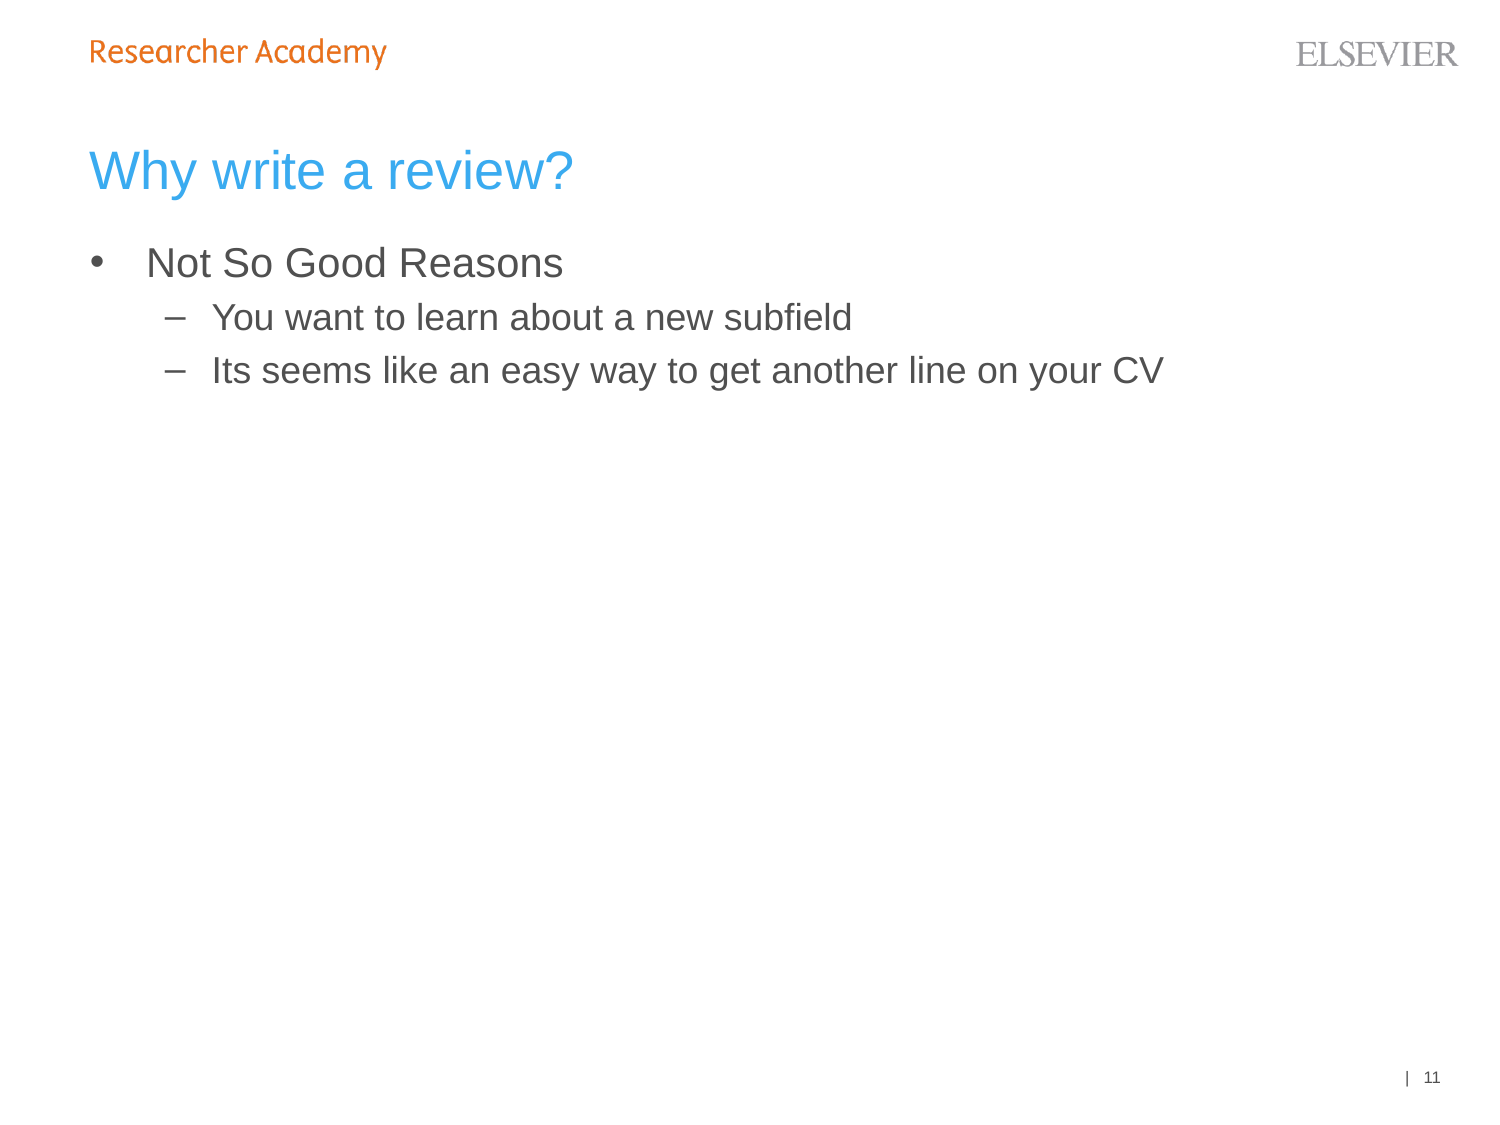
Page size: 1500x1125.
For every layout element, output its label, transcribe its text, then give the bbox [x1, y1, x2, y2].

title Why write a review? [74, 137, 1426, 200]
picture [73, 15, 405, 92]
list Not So Good Reasons You want to learn about a new subfield Its seems like an easy way to get another line on your CV [75, 228, 1427, 1032]
picture [1270, 26, 1484, 82]
